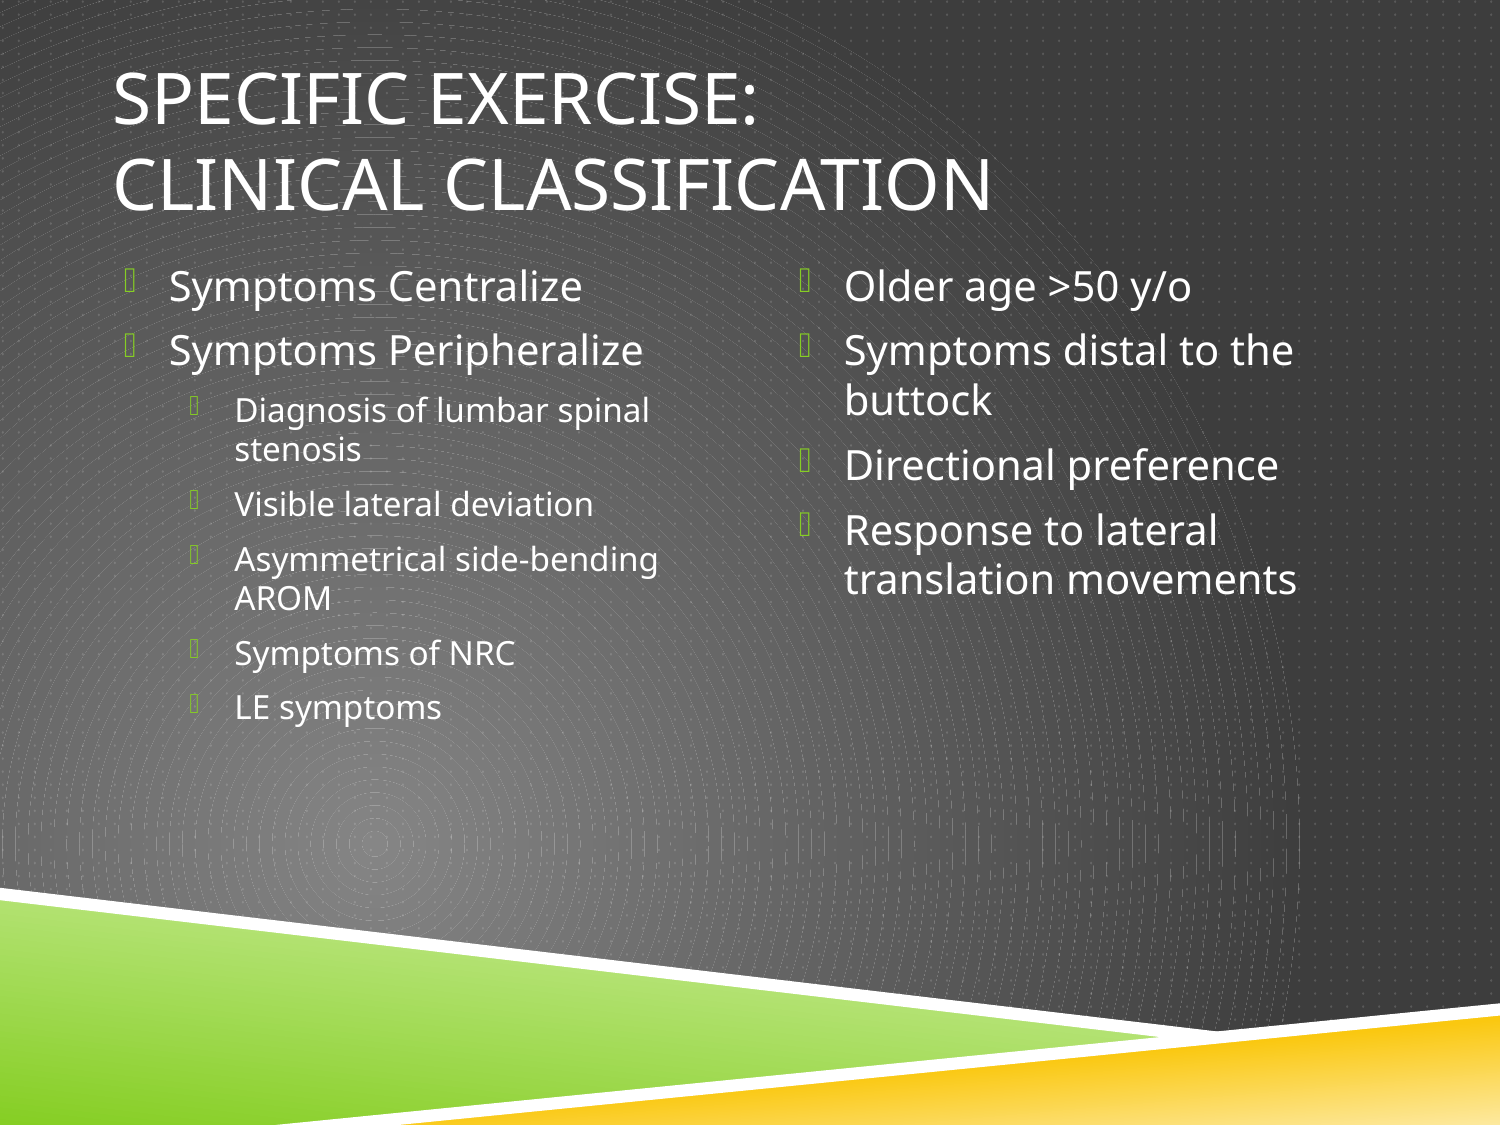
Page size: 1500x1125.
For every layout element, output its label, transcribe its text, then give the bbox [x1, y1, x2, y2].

list Symptoms Centralize Symptoms Peripheralize Diagnosis of lumbar spinal stenosis Visible lateral deviation Asymmetrical side-bending AROM Symptoms of NRC LE symptoms [112, 251, 713, 888]
list Older age >50 y/o Symptoms distal to the buttock Directional preference Response to lateral translation movements [787, 251, 1388, 888]
title Specific exercise: Clinical classification [112, 45, 1388, 233]
